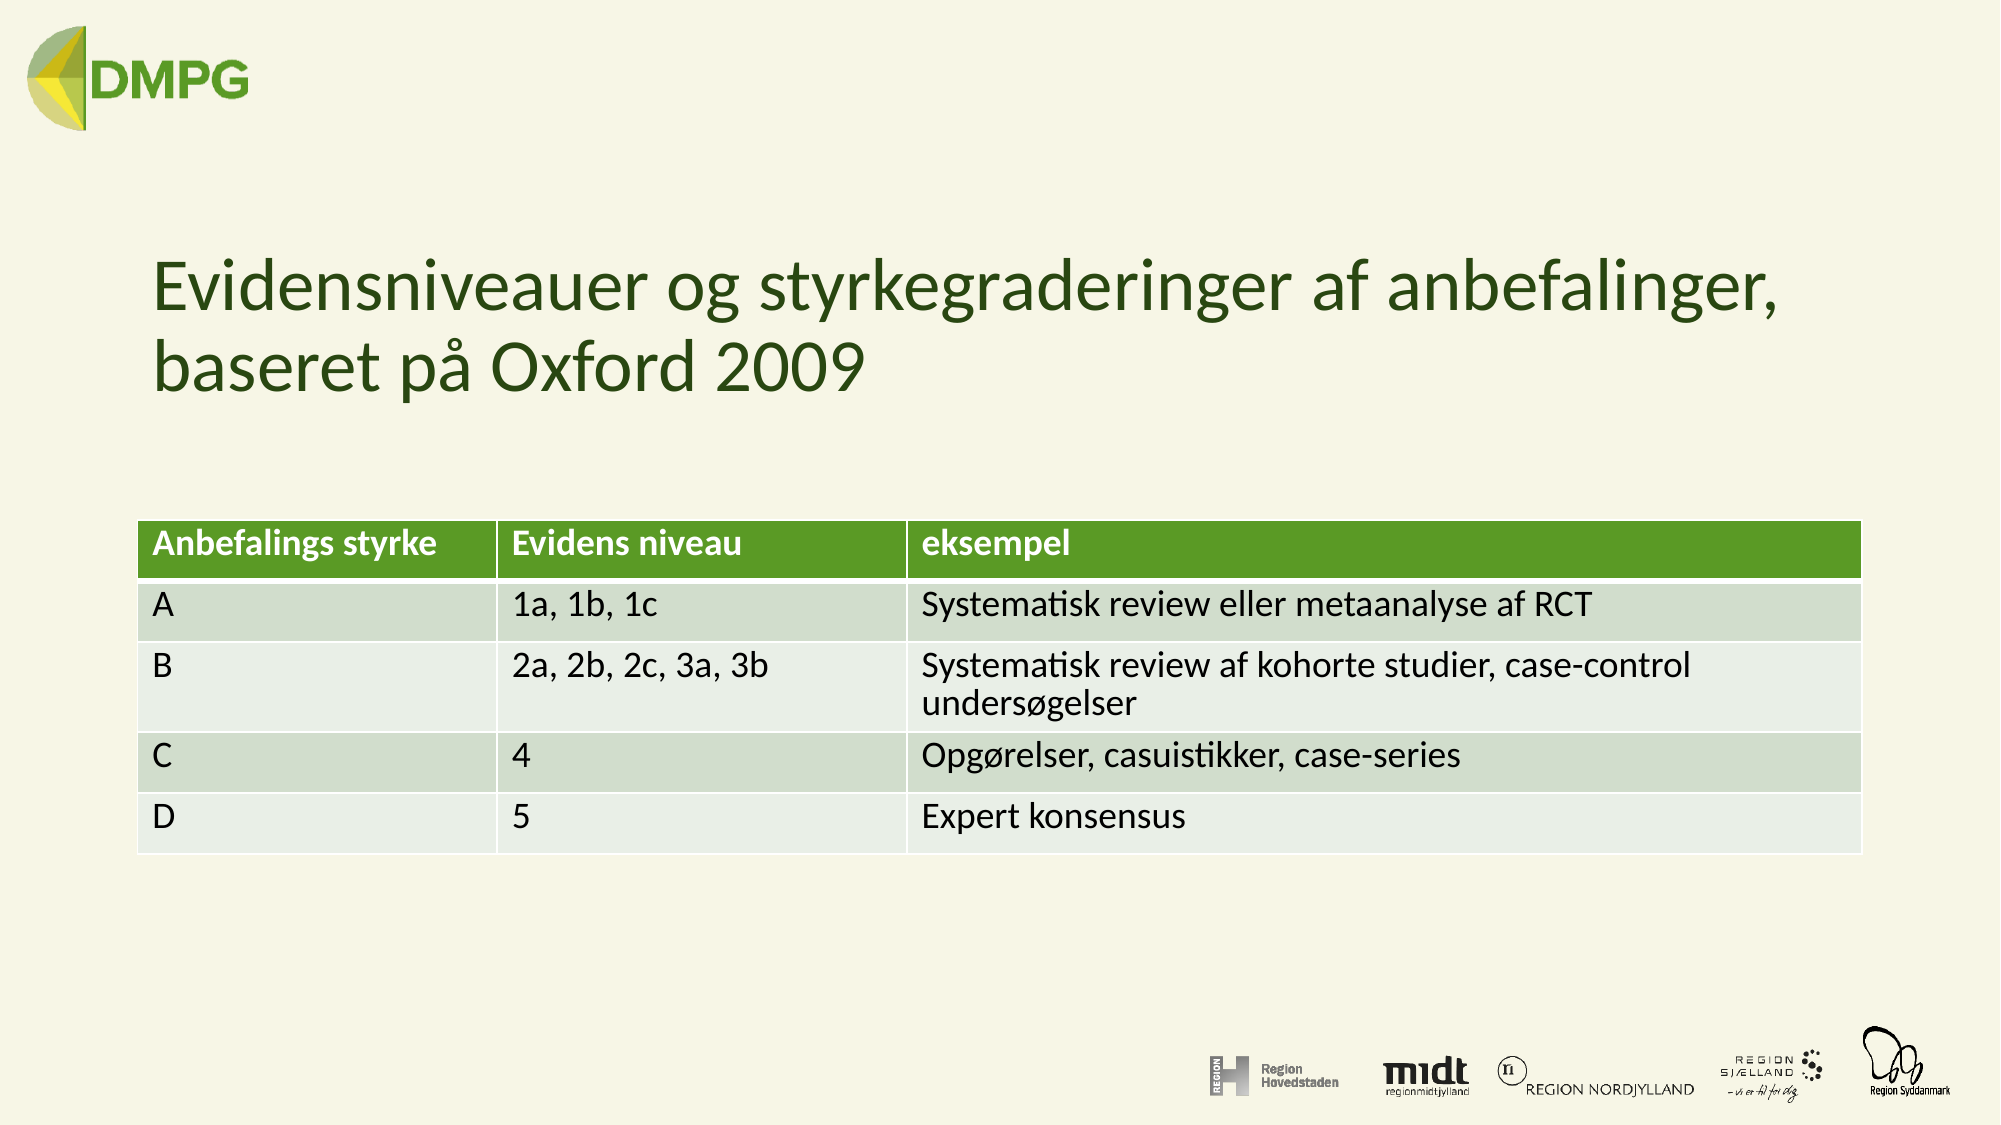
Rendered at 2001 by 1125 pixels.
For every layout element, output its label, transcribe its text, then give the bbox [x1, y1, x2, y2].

table_header eksempel [908, 521, 1861, 578]
title Evidensniveauer og styrkegraderinger af anbefalinger, baseret på Oxford 2009 [137, 219, 1863, 434]
table_header Evidens niveau [498, 521, 906, 578]
table_cell Opgørelser, casuistikker, case-series [908, 733, 1861, 792]
table_cell 5 [498, 794, 906, 853]
table_cell 1a, 1b, 1c [498, 584, 906, 641]
table_cell D [138, 794, 496, 853]
table_cell Expert konsensus [908, 794, 1861, 853]
table_cell 4 [498, 733, 906, 792]
picture [1210, 1026, 1950, 1103]
table_cell Systematisk review eller metaanalyse af RCT [908, 584, 1861, 641]
picture [27, 25, 248, 131]
table_cell 2a, 2b, 2c, 3a, 3b [498, 643, 906, 731]
table_cell Systematisk review af kohorte studier, case-control undersøgelser [908, 643, 1861, 731]
table_cell C [138, 733, 496, 792]
table_cell B [138, 643, 496, 731]
table_header Anbefalings styrke [138, 521, 496, 578]
table_cell A [138, 584, 496, 641]
